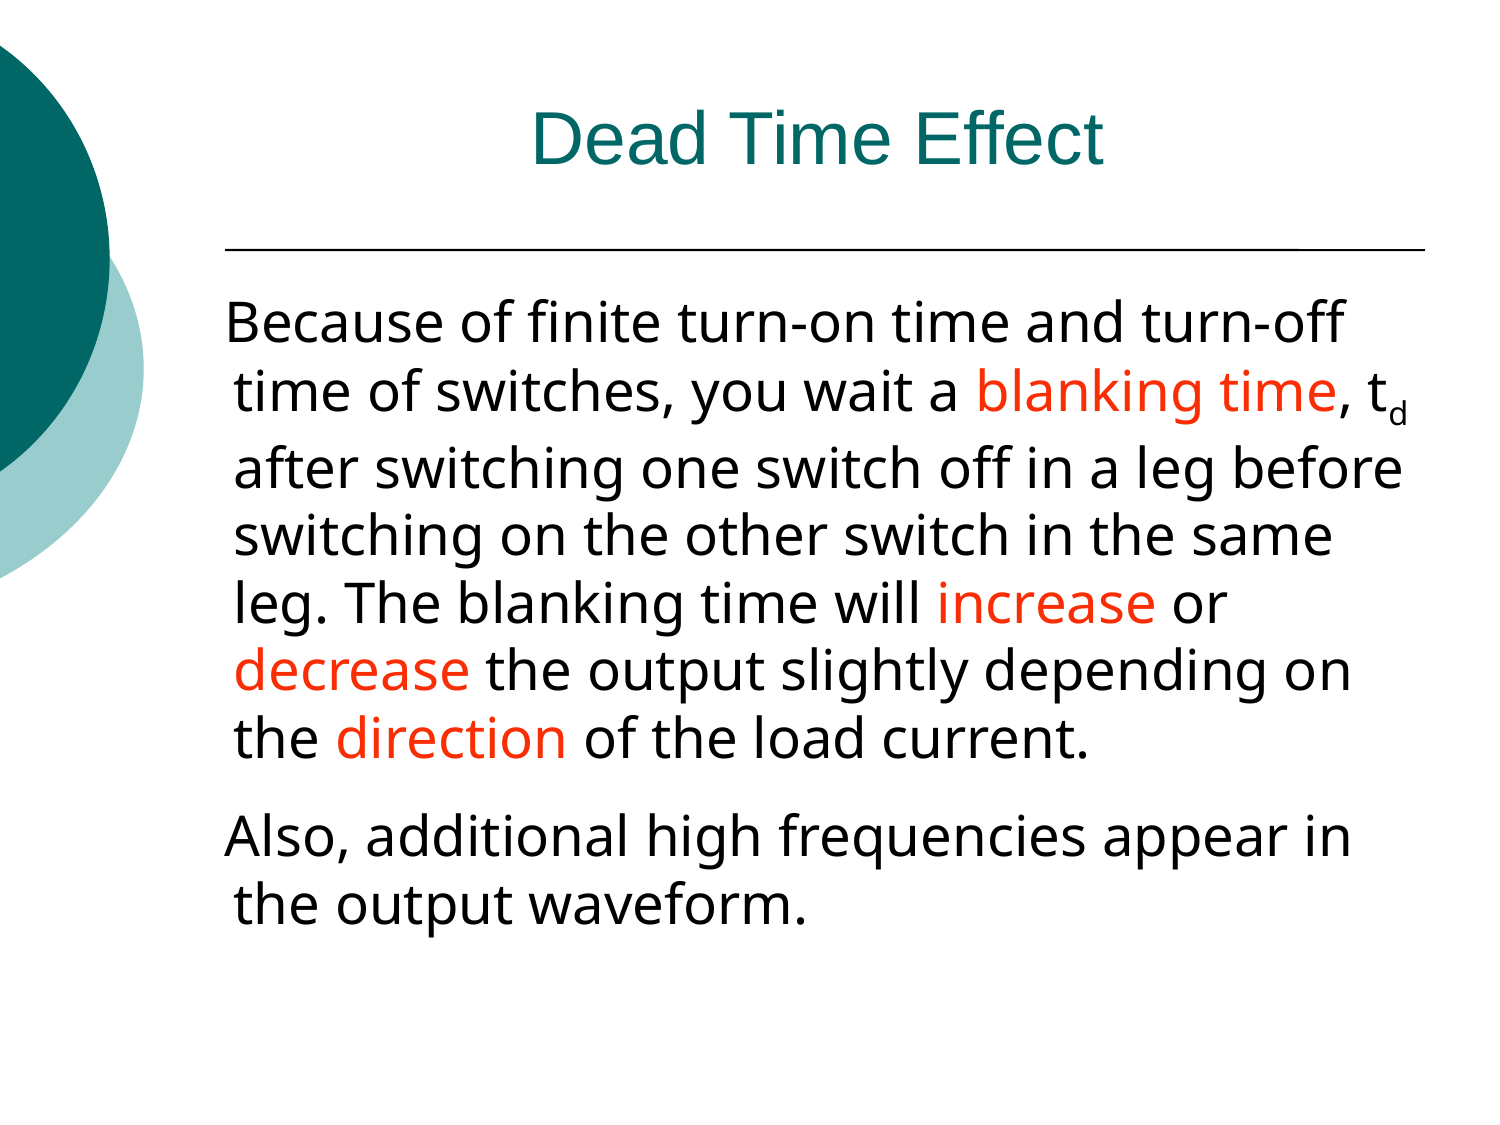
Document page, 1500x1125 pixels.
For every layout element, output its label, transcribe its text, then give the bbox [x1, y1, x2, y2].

list Because of finite turn-on time and turn-off time of switches, you wait a blanking time, td after switching one switch off in a leg before switching on the other switch in the same leg. The blanking time will increase or decrease the output slightly depending on the direction of the load current. Also, additional high frequencies appear in the output waveform. [162, 275, 1425, 950]
title Dead Time Effect [224, 0, 1500, 188]
